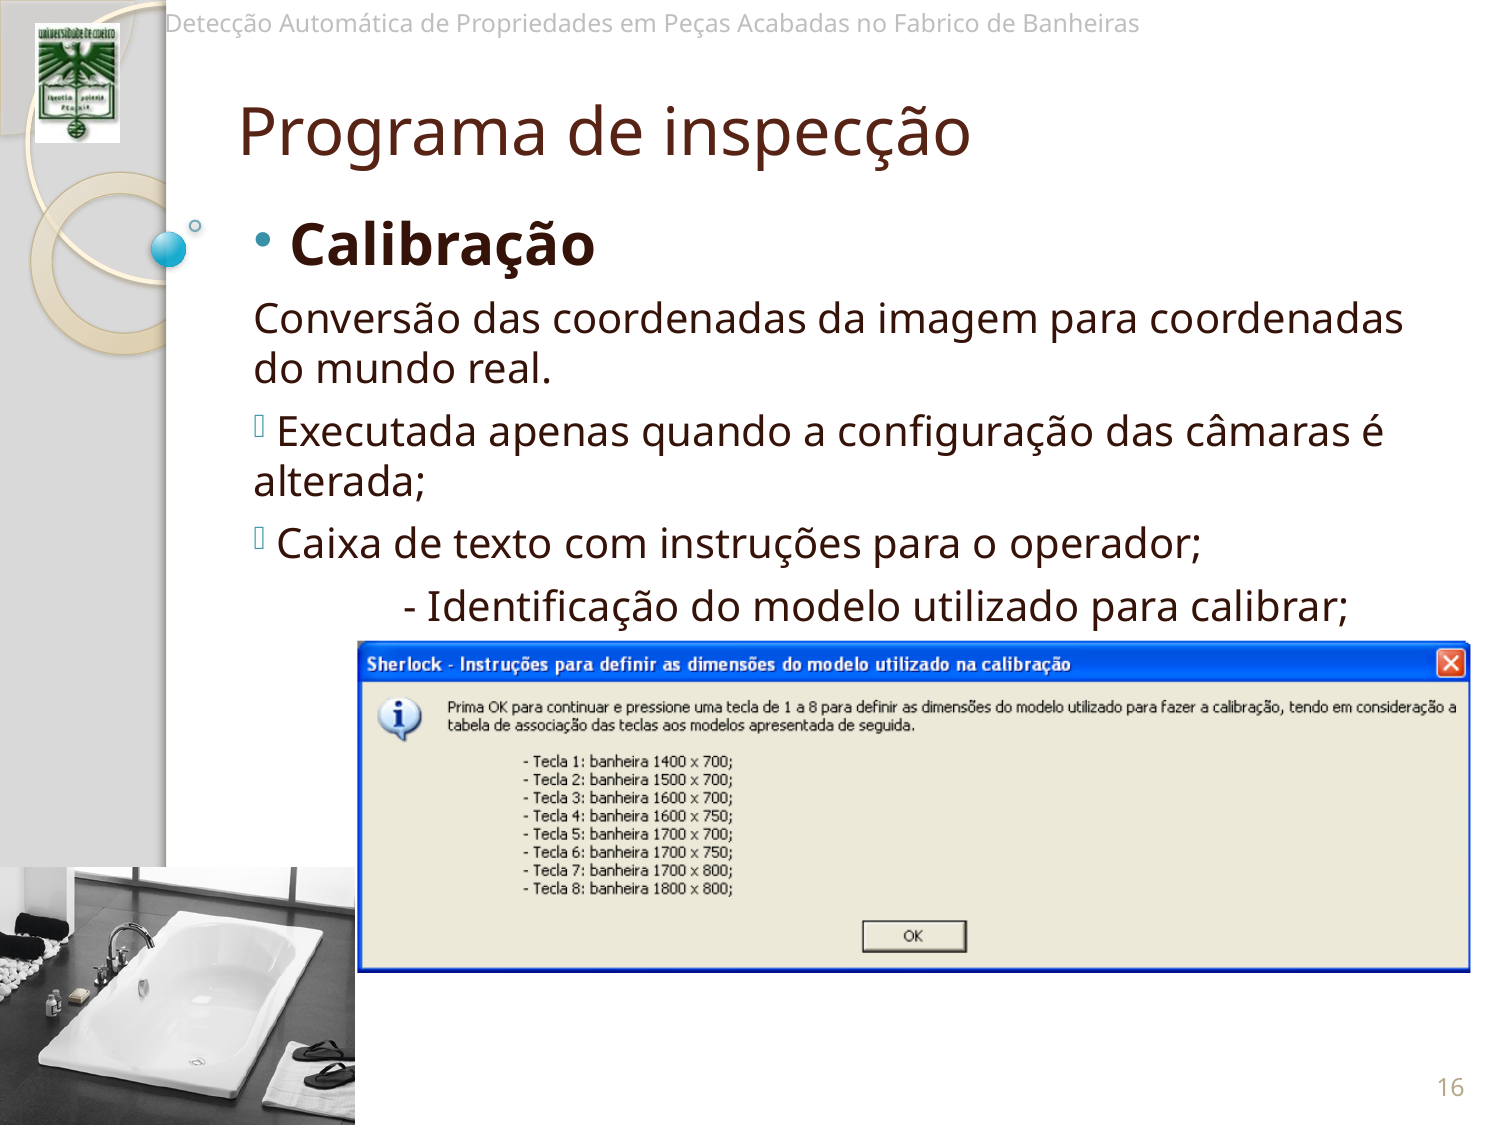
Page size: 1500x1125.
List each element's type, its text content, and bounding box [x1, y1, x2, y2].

text_box Detecção Automática de Propriedades em Peças Acabadas no Fabrico de Banheiras [149, 0, 1163, 45]
slide_number 16 [1413, 1034, 1488, 1113]
title Programa de inspecção [222, 46, 1500, 176]
picture [34, 23, 120, 143]
subtitle Calibração Conversão das coordenadas da imagem para coordenadas do mundo real. Executada apenas quando a configuração das câmaras é alterada; Caixa de texto com instruções para o operador; - Identificação do modelo utilizado para calibrar; [234, 199, 1472, 865]
picture [0, 640, 1472, 1125]
